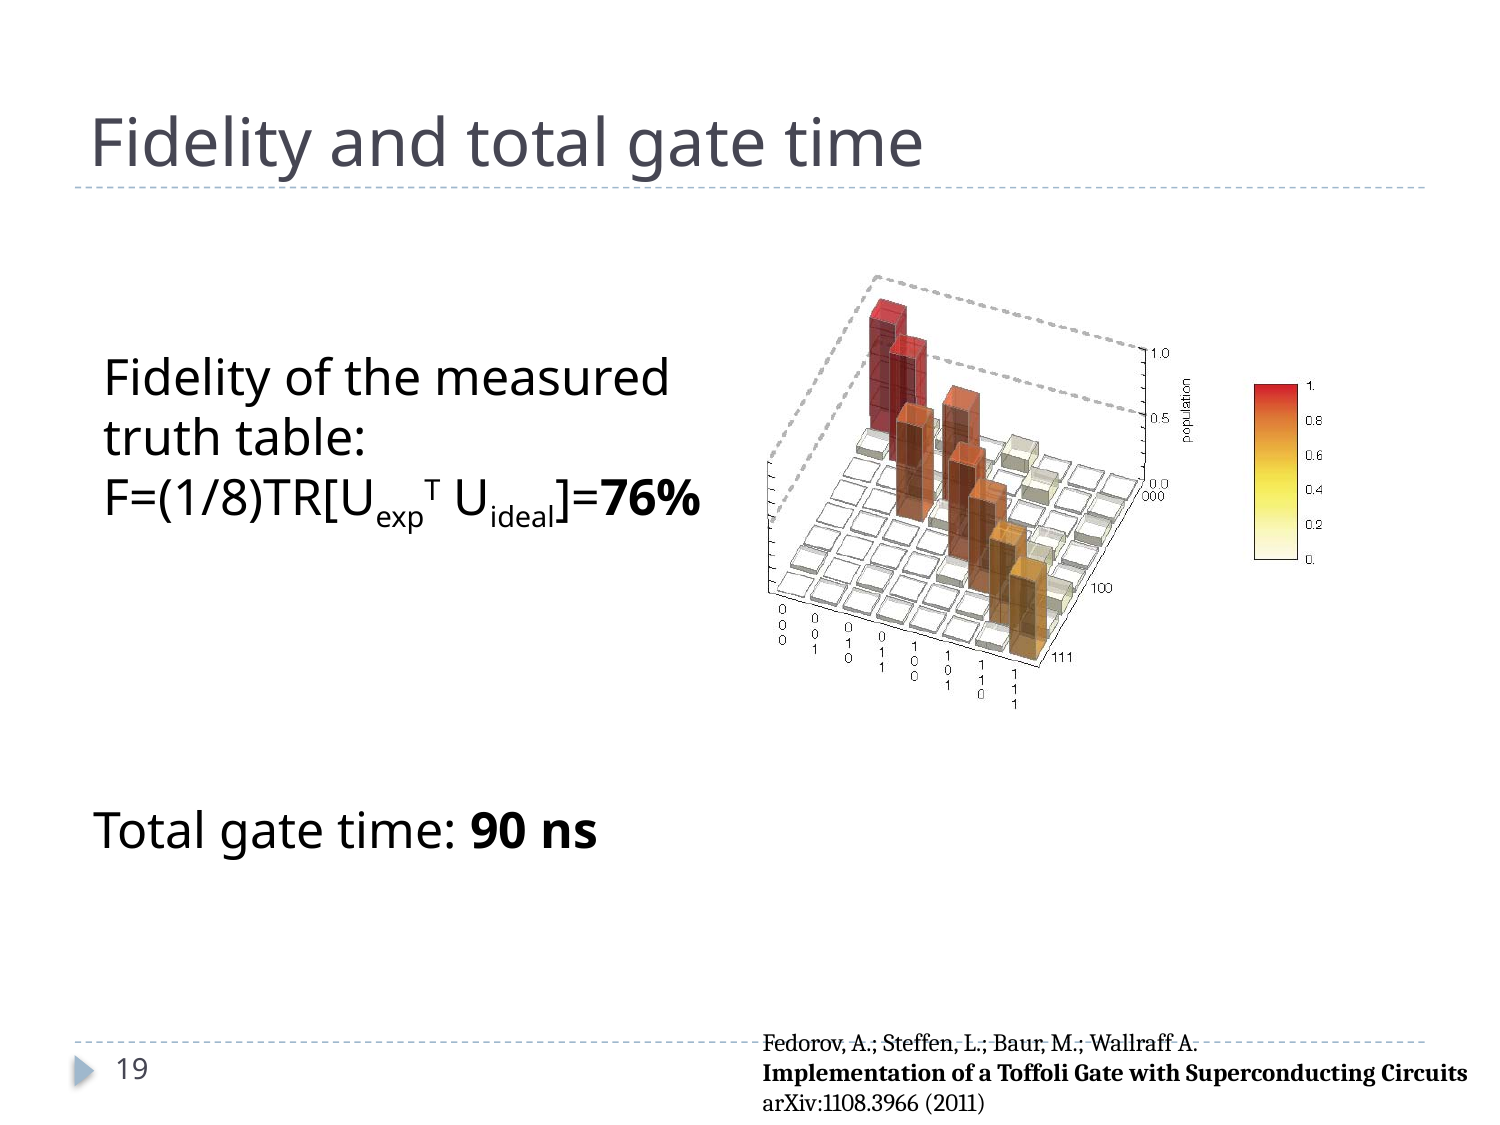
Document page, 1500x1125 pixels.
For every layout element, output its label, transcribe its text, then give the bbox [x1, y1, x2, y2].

slide_number 19 [100, 1042, 426, 1103]
text_box Total gate time: 90 ns [78, 790, 613, 866]
title Fidelity and total gate time [75, 24, 1425, 188]
picture [693, 232, 1368, 746]
text_box Fidelity of the measured truth table: F=(1/8)TR[UexpT Uideal]=76% [88, 338, 687, 542]
text_box Fedorov, A.; Steffen, L.; Baur, M.; Wallraff A. Implementation of a Toffoli Gate with Superconducting Circuits arXiv:1108.3966 (2011) [747, 1018, 1490, 1124]
